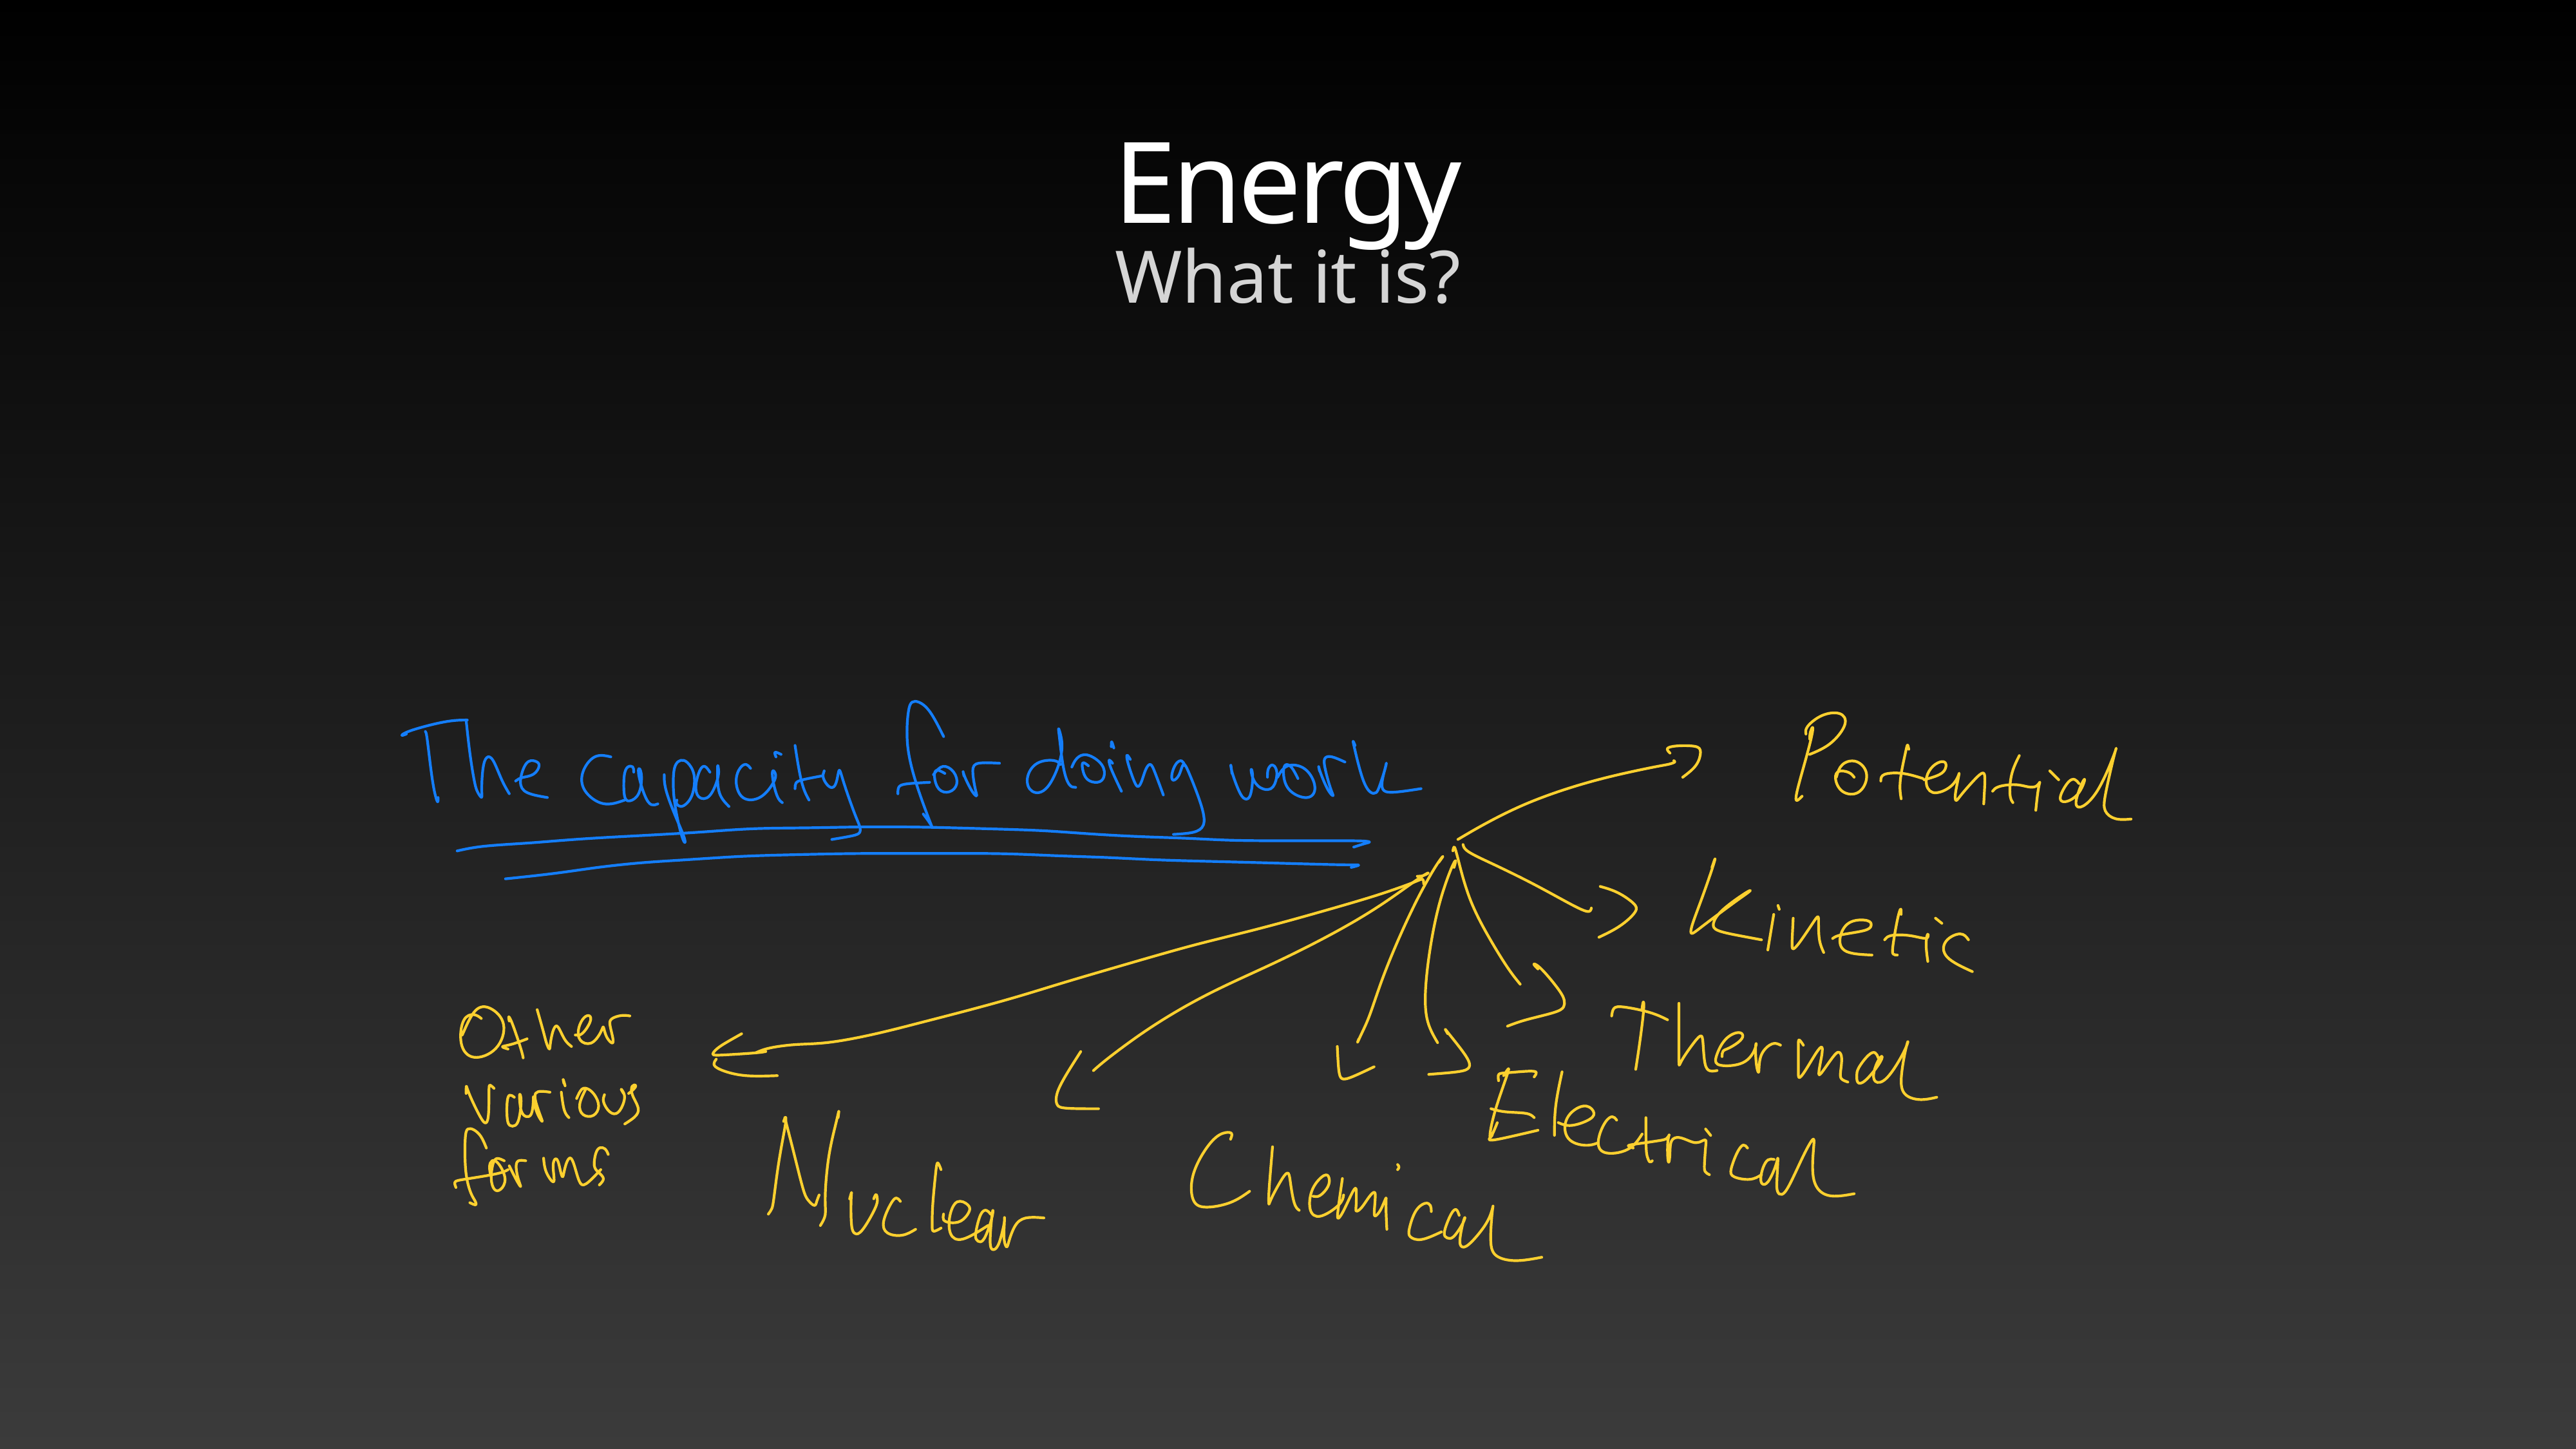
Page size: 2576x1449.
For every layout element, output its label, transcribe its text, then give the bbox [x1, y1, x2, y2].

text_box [401, 701, 2132, 1261]
list What it is? [133, 225, 2443, 334]
title Energy [133, 85, 2443, 225]
